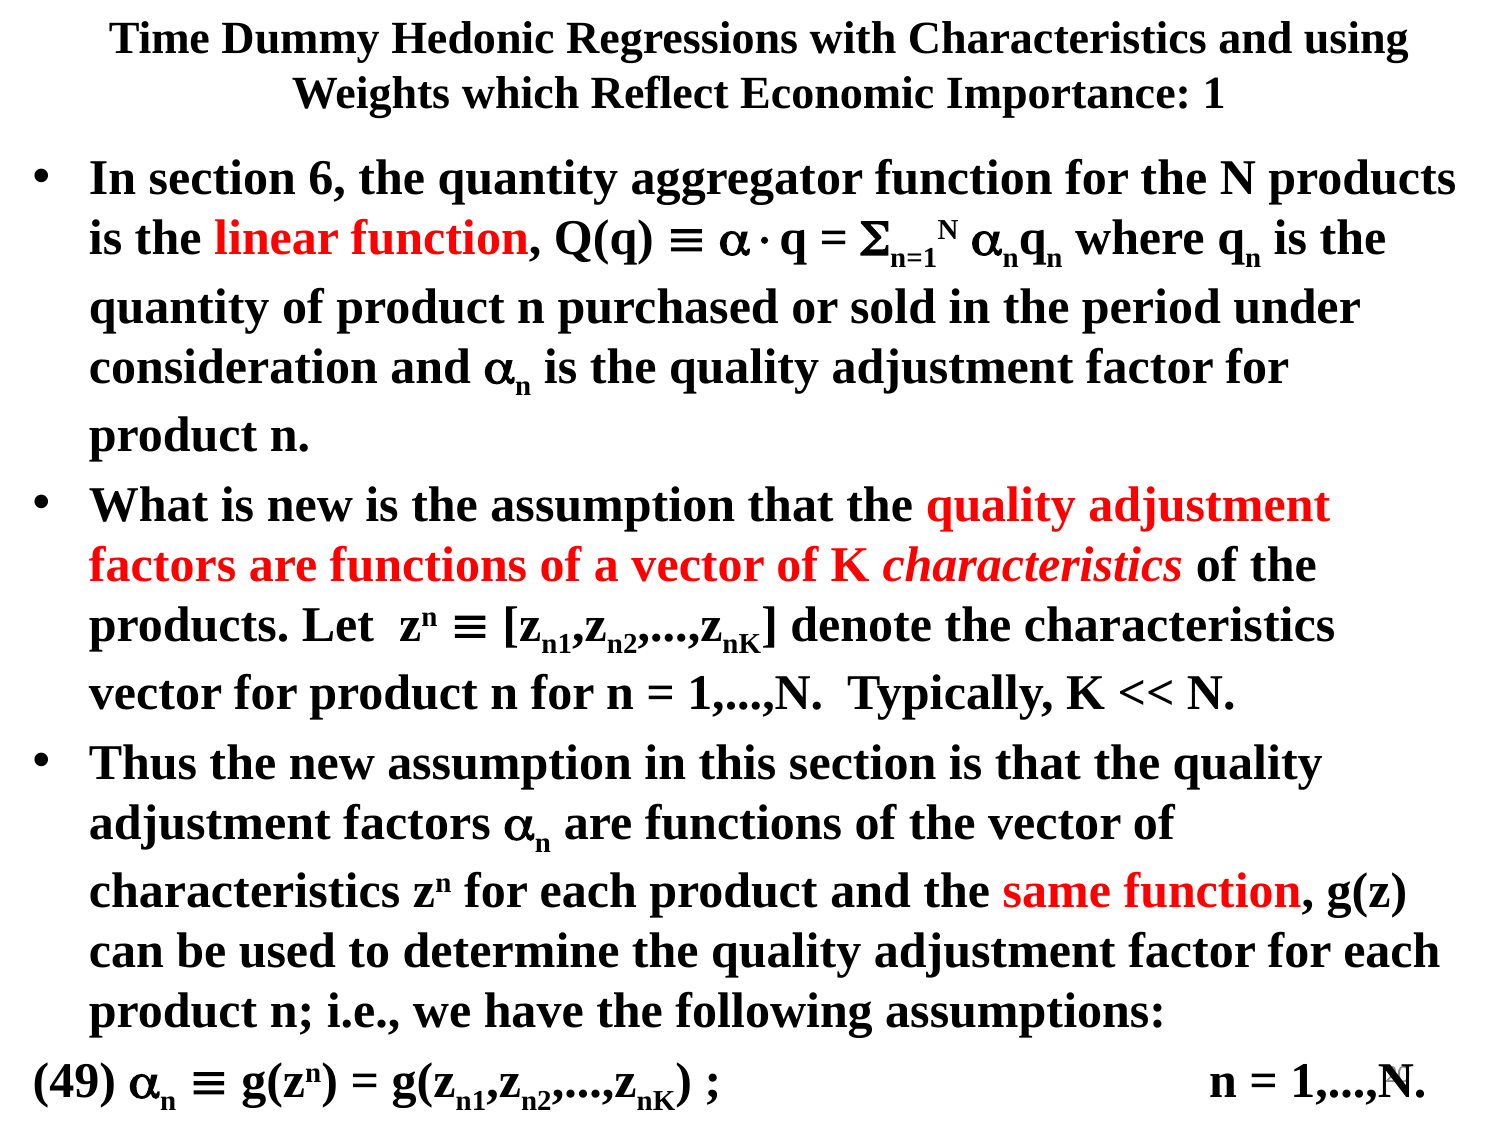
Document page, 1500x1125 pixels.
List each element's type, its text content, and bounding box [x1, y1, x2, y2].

title Time Dummy Hedonic Regressions with Characteristics and using Weights which Reflect Economic Importance: 1 [17, 0, 1500, 126]
slide_number 20 [1074, 1042, 1425, 1103]
list In section 6, the quantity aggregator function for the N products is the linear function, Q(q)  q = n=1N nqn where qn is the quantity of product n purchased or sold in the period under consideration and n is the quality adjustment factor for product n. What is new is the assumption that the quality adjustment factors are functions of a vector of K characteristics of the products. Let zn  [zn1,zn2,...,znK] denote the characteristics vector for product n for n = 1,...,N. Typically, K << N. Thus the new assumption in this section is that the quality adjustment factors n are functions of the vector of characteristics zn for each product and the same function, g(z) can be used to determine the quality adjustment factor for each product n; i.e., we have the following assumptions: (49) n  g(zn) = g(zn1,zn2,...,znK) ; n = 1,...,N. [17, 137, 1483, 1106]
